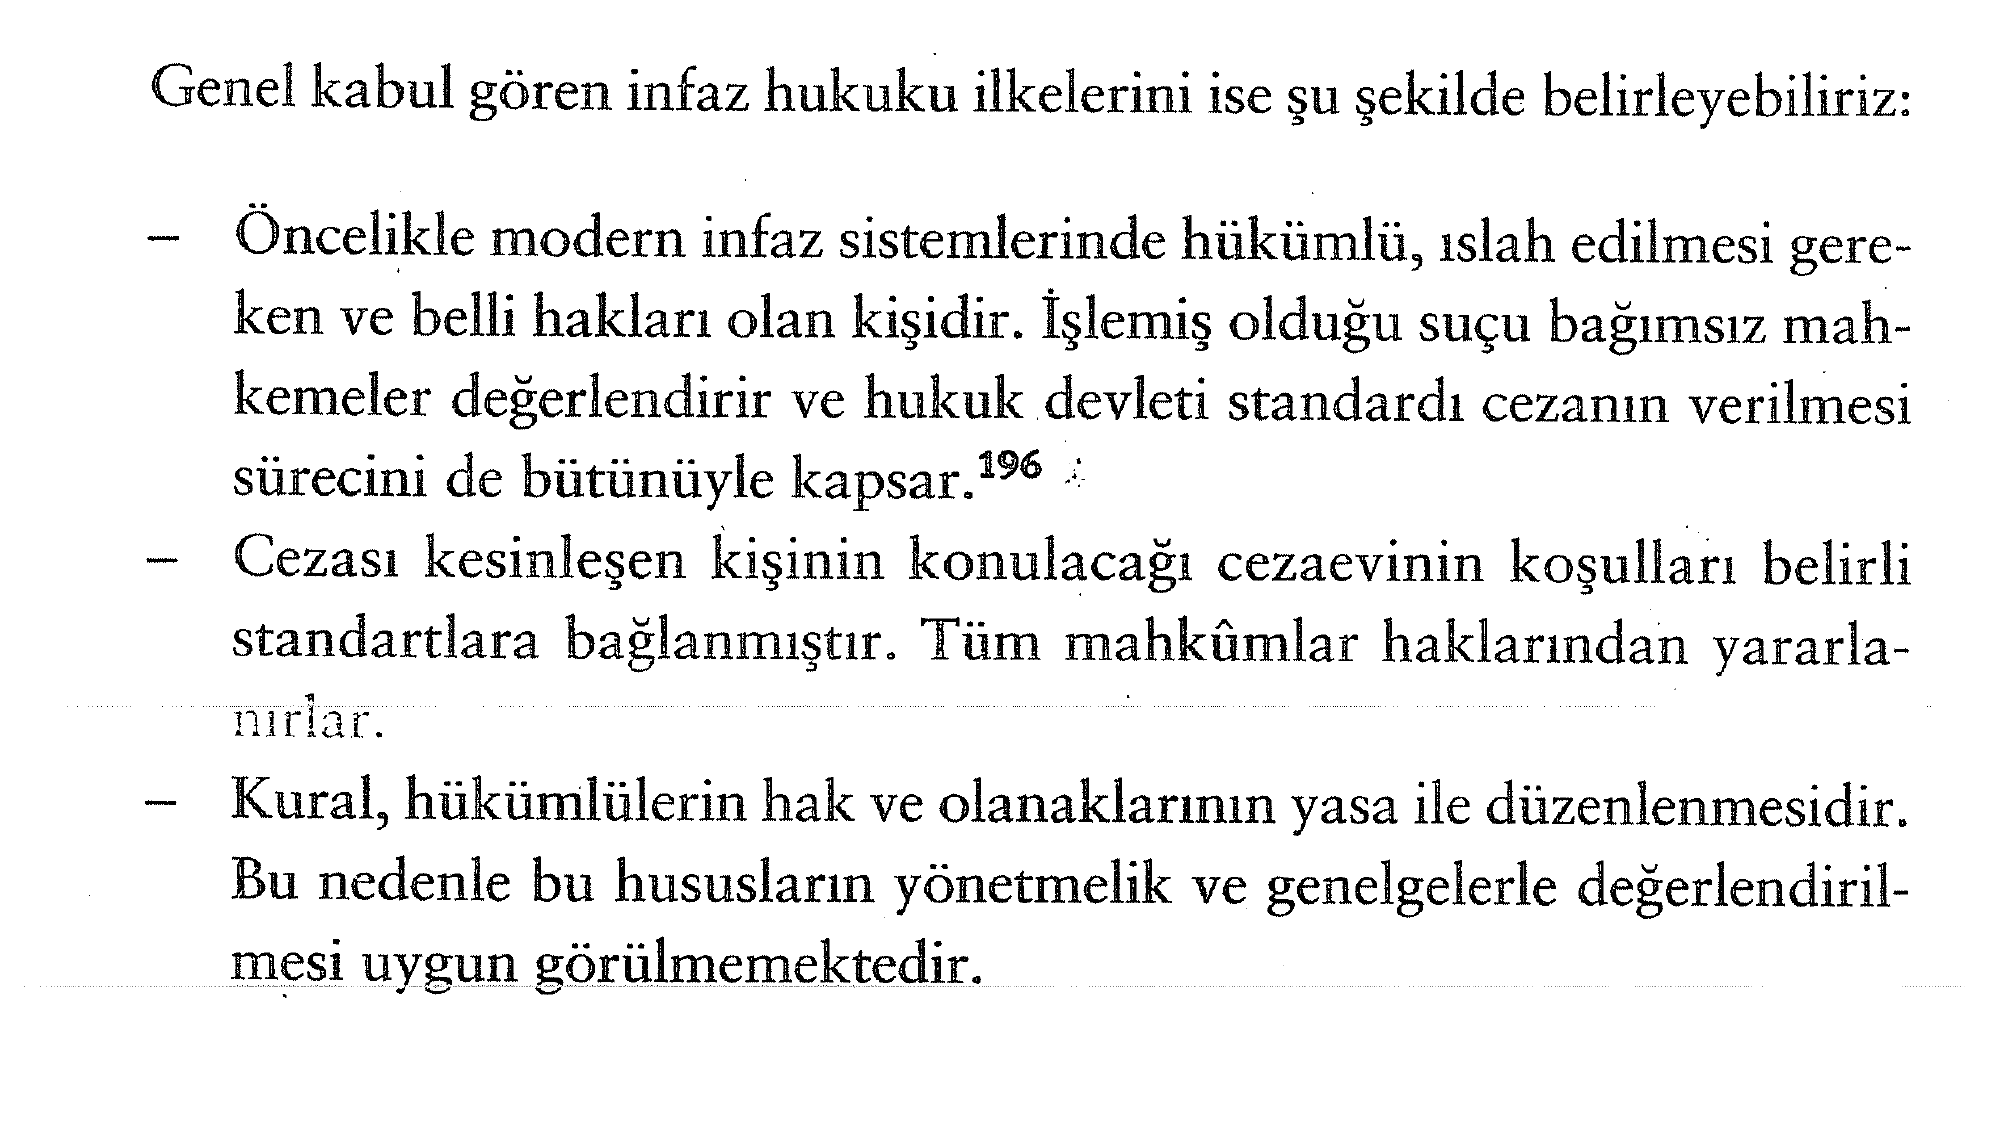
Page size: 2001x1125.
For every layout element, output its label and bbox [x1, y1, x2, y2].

picture [21, 49, 1965, 1002]
